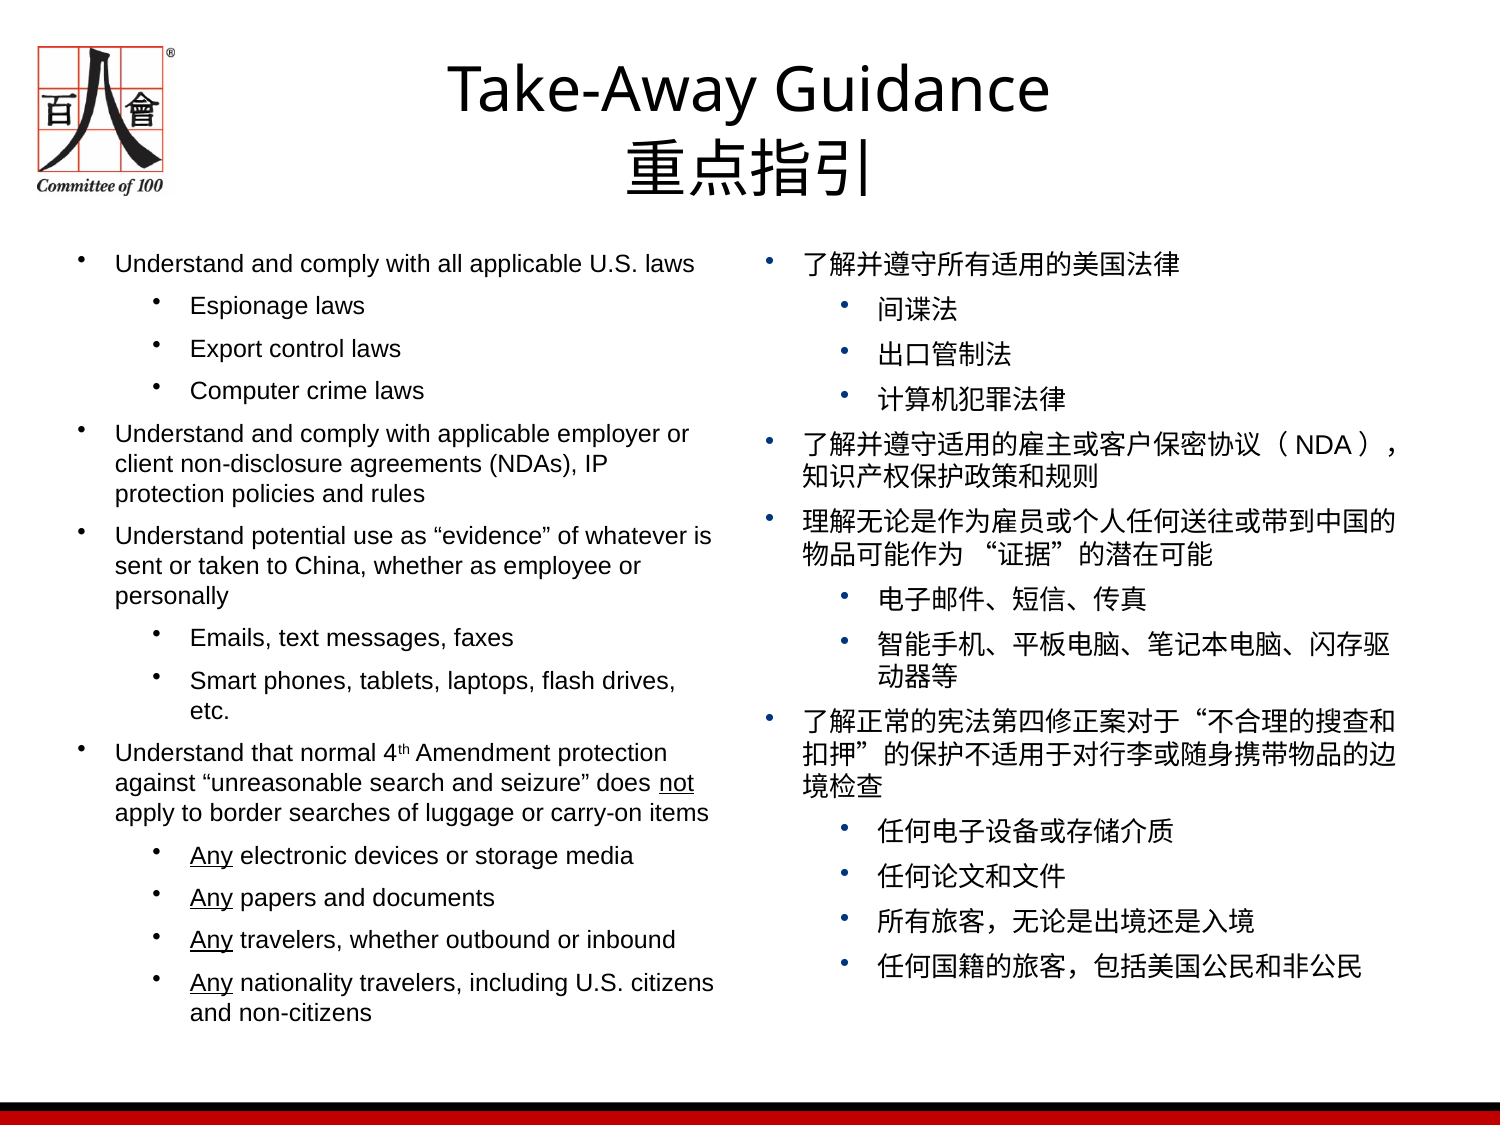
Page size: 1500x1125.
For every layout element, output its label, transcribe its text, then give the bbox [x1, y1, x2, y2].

picture [37, 46, 176, 196]
list Understand and comply with all applicable U.S. laws Espionage laws Export control laws Computer crime laws Understand and comply with applicable employer or client non-disclosure agreements (NDAs), IP protection policies and rules Understand potential use as “evidence” of whatever is sent or taken to China, whether as employee or personally Emails, text messages, faxes Smart phones, tablets, laptops, flash drives, etc. Understand that normal 4th Amendment protection against “unreasonable search and seizure” does not apply to border searches of luggage or carry-on items Any electronic devices or storage media Any papers and documents Any travelers, whether outbound or inbound Any nationality travelers, including U.S. citizens and non-citizens [62, 239, 738, 1076]
text_box 了解并遵守所有适用的美国法律 间谍法 出口管制法 计算机犯罪法律 了解并遵守适用的雇主或客户保密协议（NDA），知识产权保护政策和规则 理解无论是作为雇员或个人任何送往或带到中国的物品可能作为 “证据”的潜在可能 电子邮件、短信、传真 智能手机、平板电脑、笔记本电脑、闪存驱动器等 了解正常的宪法第四修正案对于“不合理的搜查和扣押”的保护不适用于对行李或随身携带物品的边境检查 任何电子设备或存储介质 任何论文和文件 所有旅客，无论是出境还是入境 任何国籍的旅客，包括美国公民和非公民 [749, 239, 1413, 1075]
text_box Take-Away Guidance 重点指引 [125, 50, 1375, 250]
